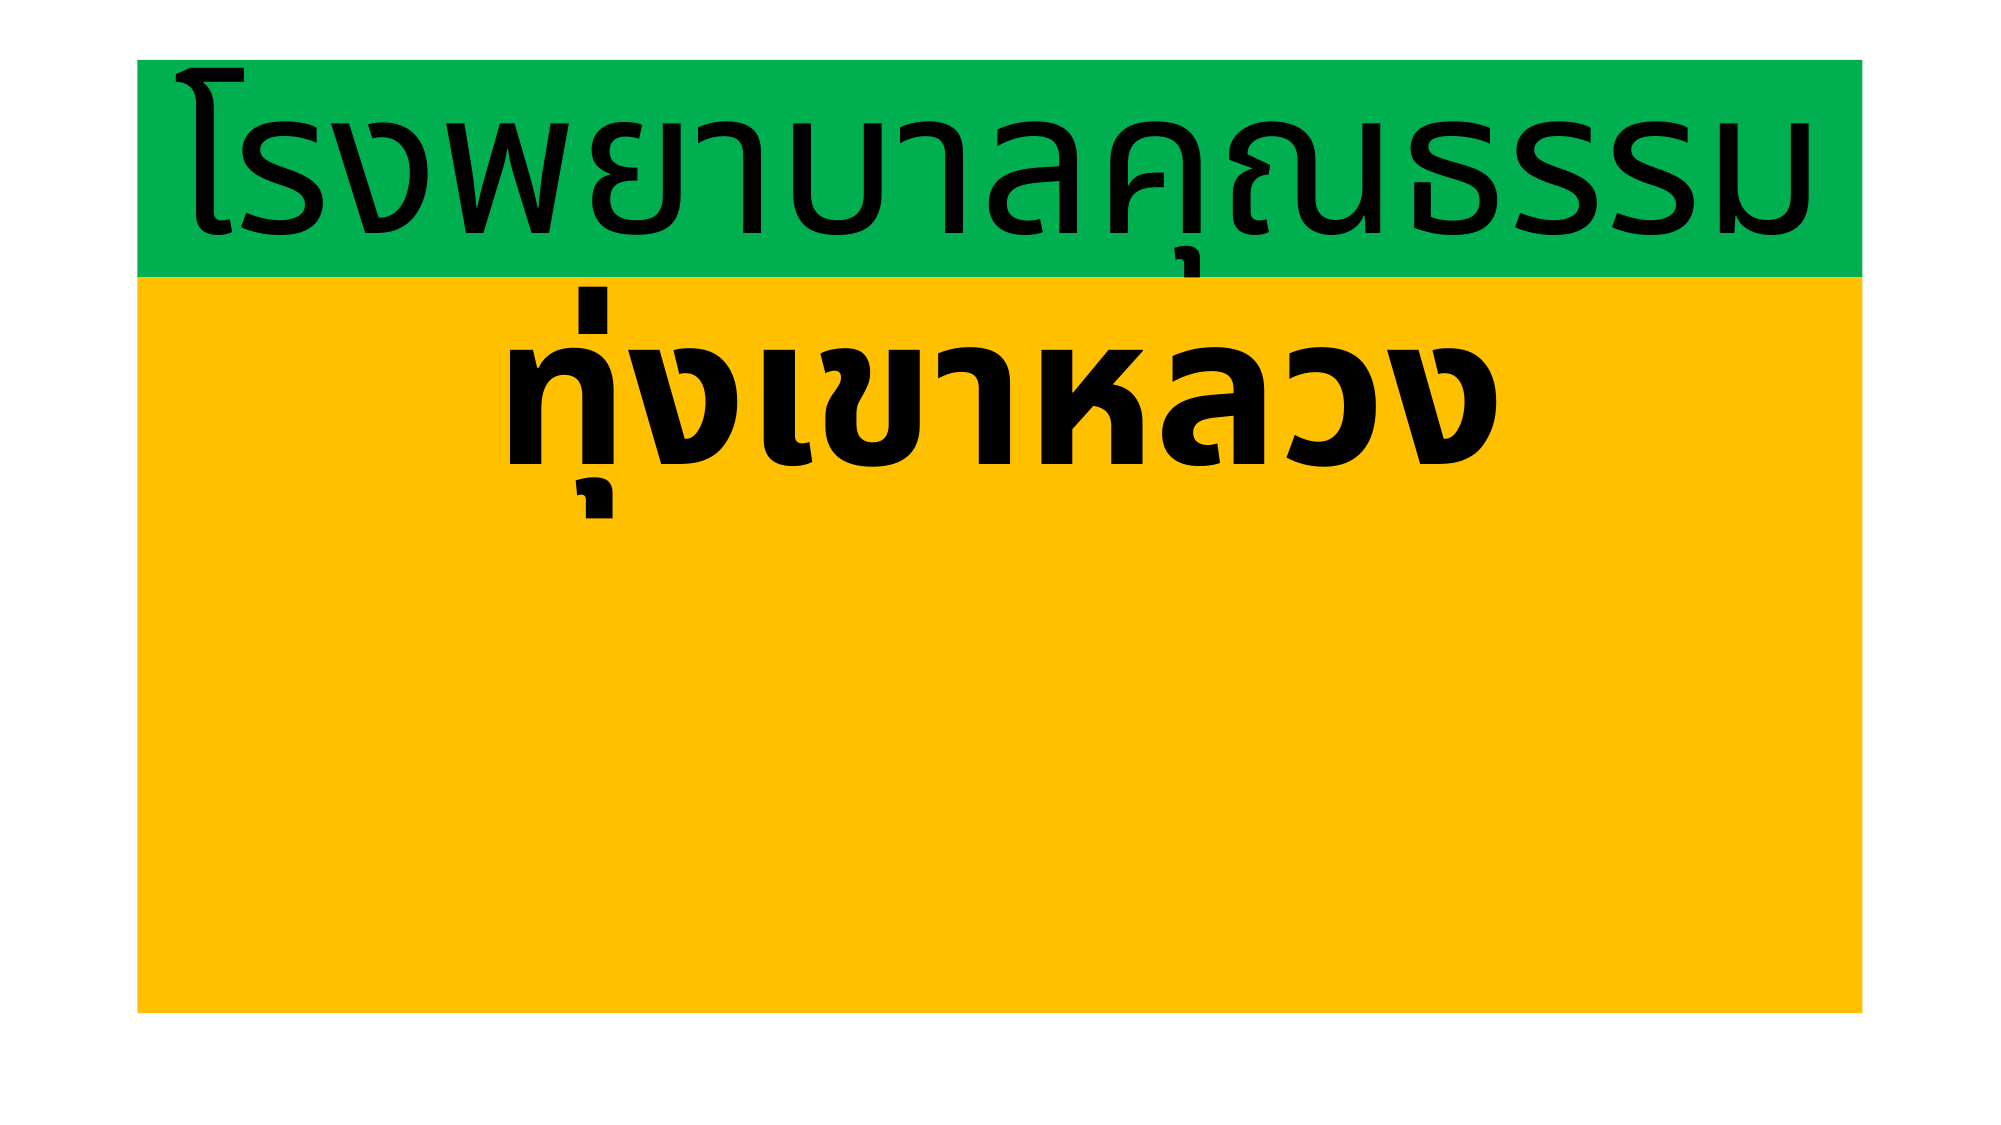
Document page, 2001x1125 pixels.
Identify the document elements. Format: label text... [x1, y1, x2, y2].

list ทุ่งเขาหลวง [137, 277, 1863, 1014]
title โรงพยาบาลคุณธรรม [137, 59, 1863, 277]
